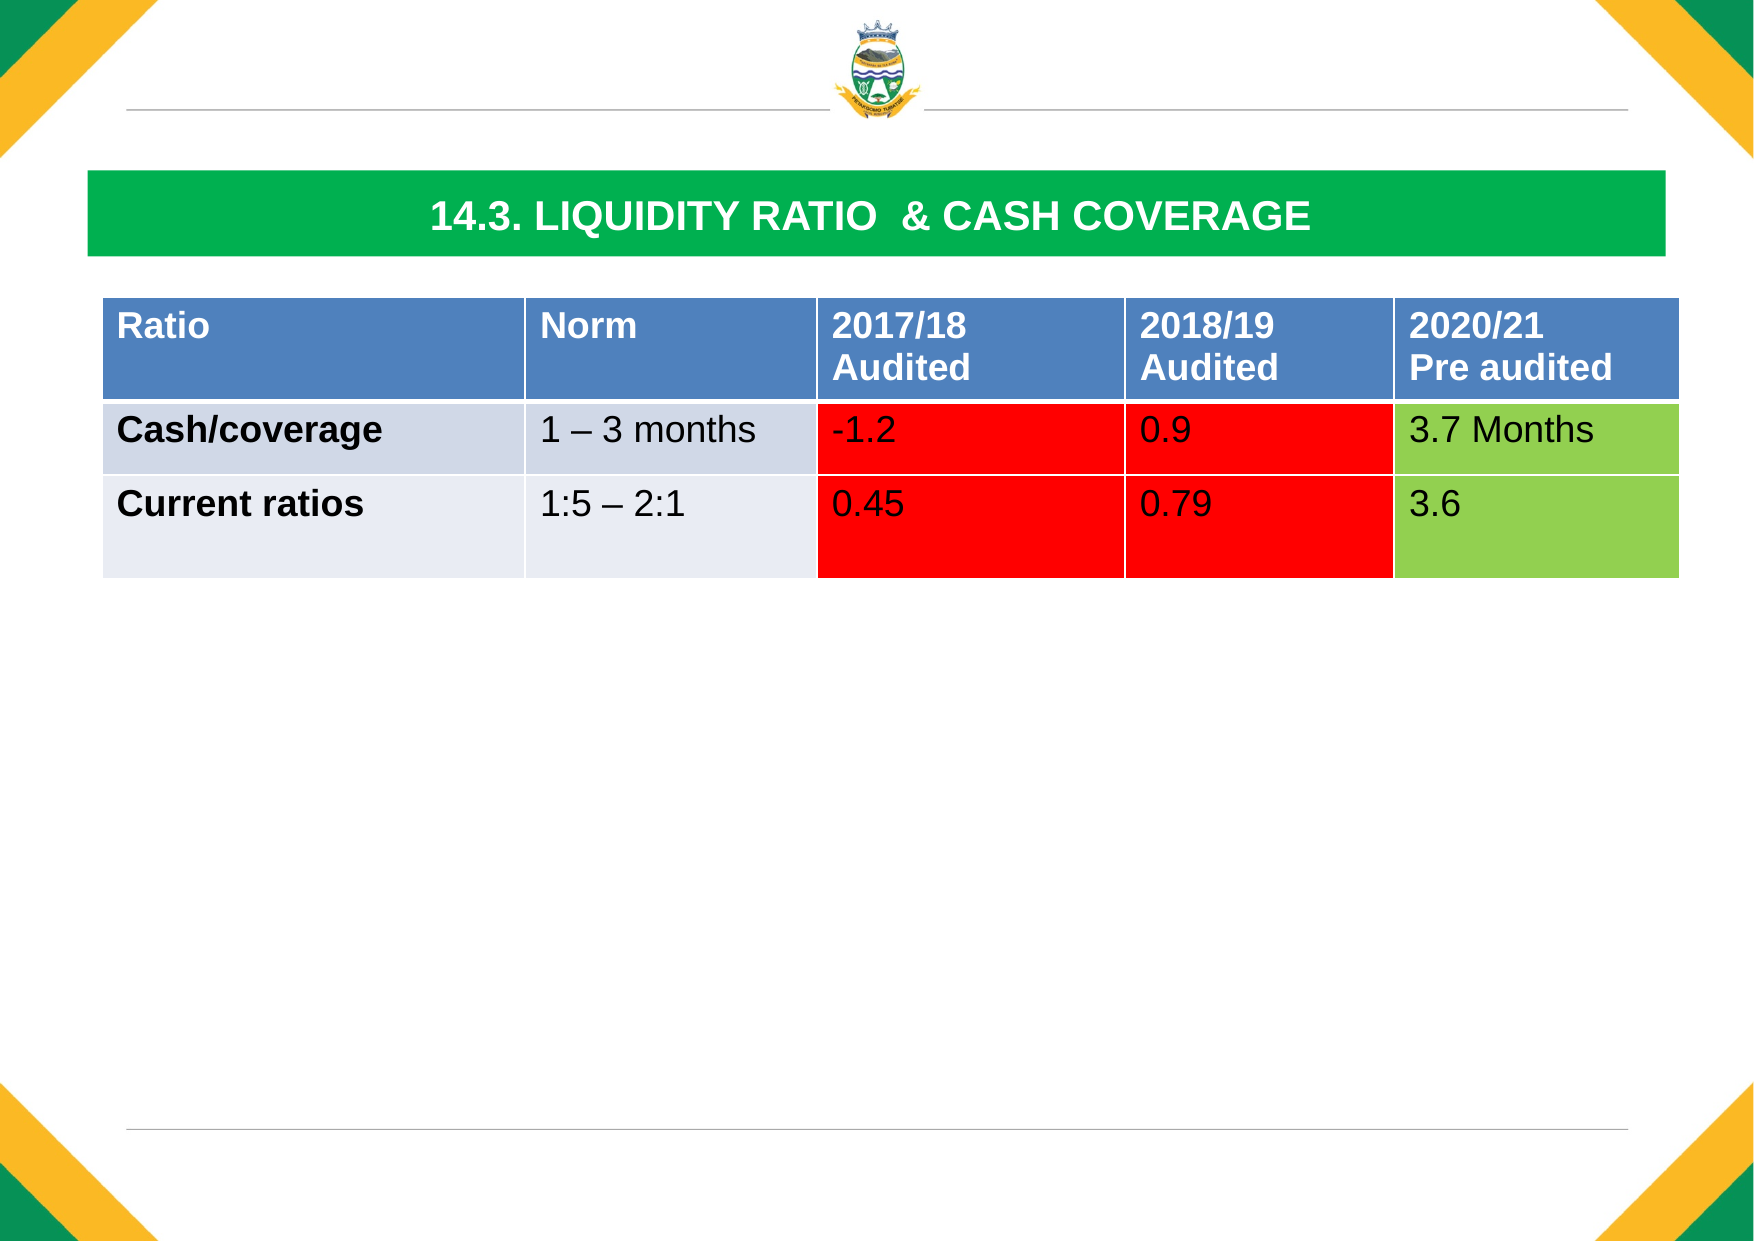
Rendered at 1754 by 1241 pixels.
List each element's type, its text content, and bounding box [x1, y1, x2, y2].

table_cell 0.45 [818, 476, 1124, 578]
table_cell Current ratios [103, 476, 524, 578]
table_header Ratio [103, 298, 524, 399]
table_cell -1.2 [818, 404, 1124, 474]
table_header Norm [526, 298, 816, 399]
table_cell 1:5 – 2:1 [526, 476, 816, 578]
title 14.3. LIQUIDITY RATIO & CASH COVERAGE [87, 170, 1666, 257]
table_cell 1 – 3 months [526, 404, 816, 474]
table_cell 0.9 [1126, 404, 1393, 474]
table_cell 0.79 [1126, 476, 1393, 578]
table_header 2017/18 Audited [818, 298, 1124, 399]
table_cell 3.6 [1395, 476, 1679, 578]
table_header 2020/21 Pre audited [1395, 298, 1679, 399]
picture [0, 0, 1754, 1241]
table_cell Cash/coverage [103, 404, 524, 474]
table_header 2018/19 Audited [1126, 298, 1393, 399]
table_cell 3.7 Months [1395, 404, 1679, 474]
